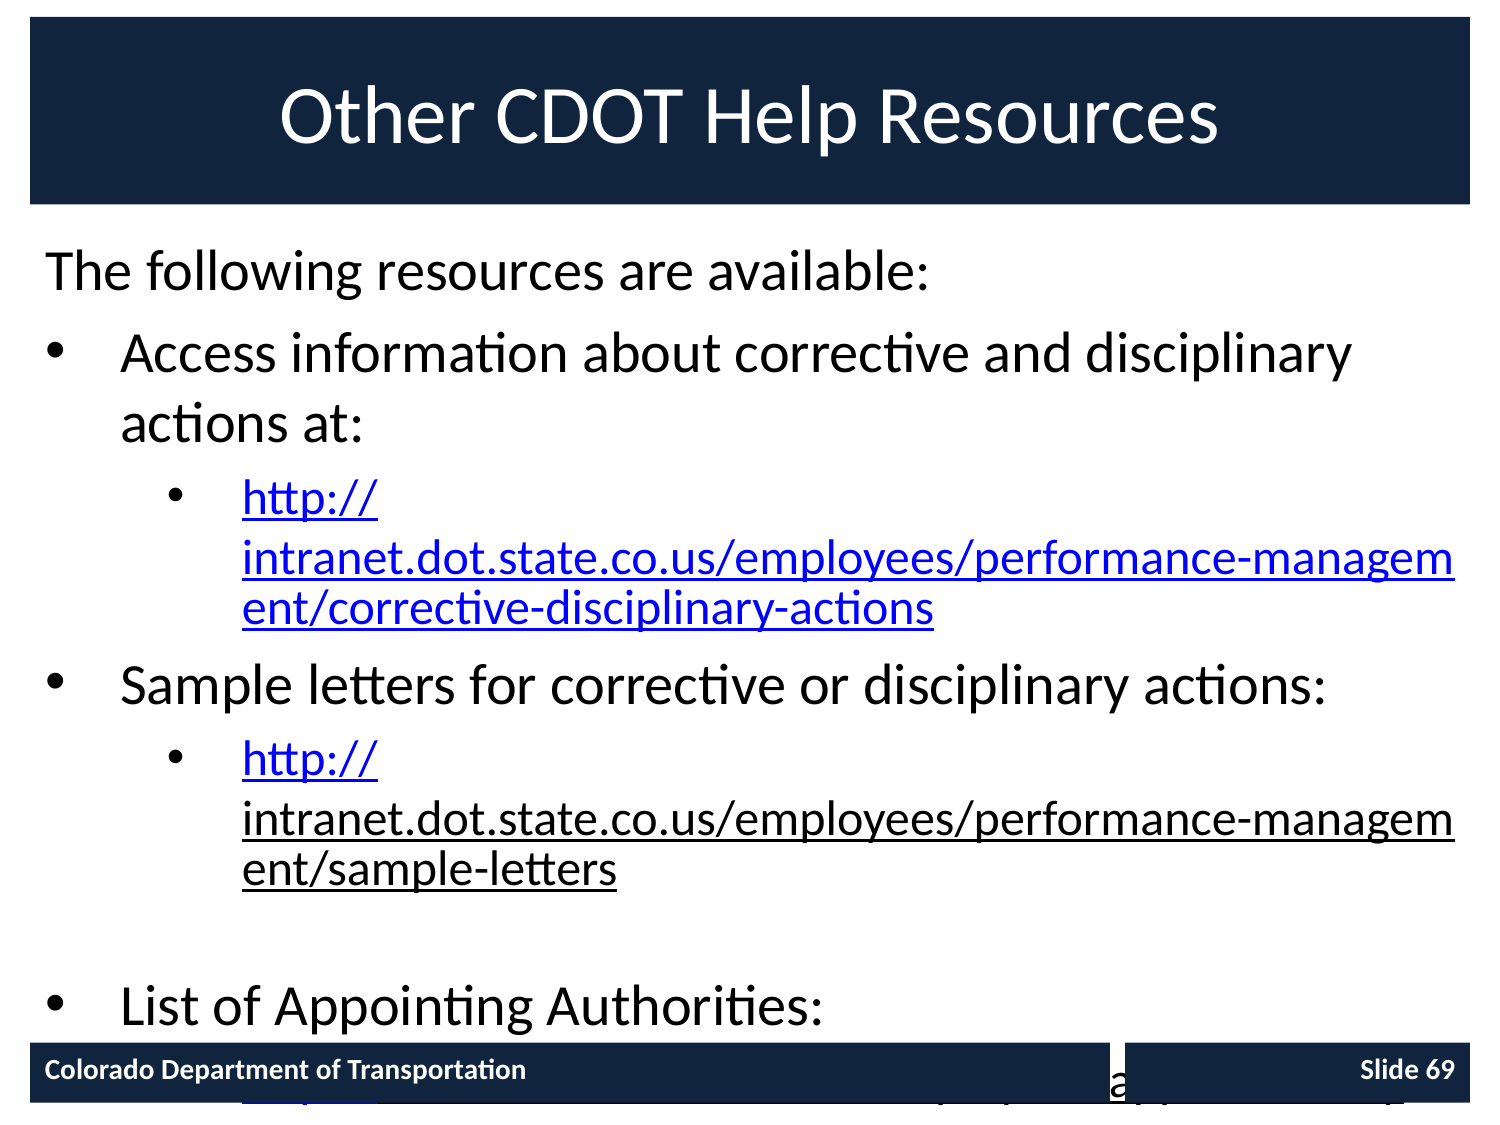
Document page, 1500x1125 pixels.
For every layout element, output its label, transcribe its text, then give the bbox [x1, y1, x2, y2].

list The following resources are available: Access information about corrective and disciplinary actions at: http://intranet.dot.state.co.us/employees/performance-management/corrective-disciplinary-actions Sample letters for corrective or disciplinary actions: http://intranet.dot.state.co.us/employees/performance-management/sample-letters List of Appointing Authorities: http://intranet.dot.state.co.us/employees/appt-authority [29, 224, 1471, 1036]
title Other CDOT Help Resources [29, 16, 1471, 205]
footer Colorado Department of Transportation [30, 1042, 1110, 1103]
slide_number Slide 69 [1125, 1042, 1470, 1103]
